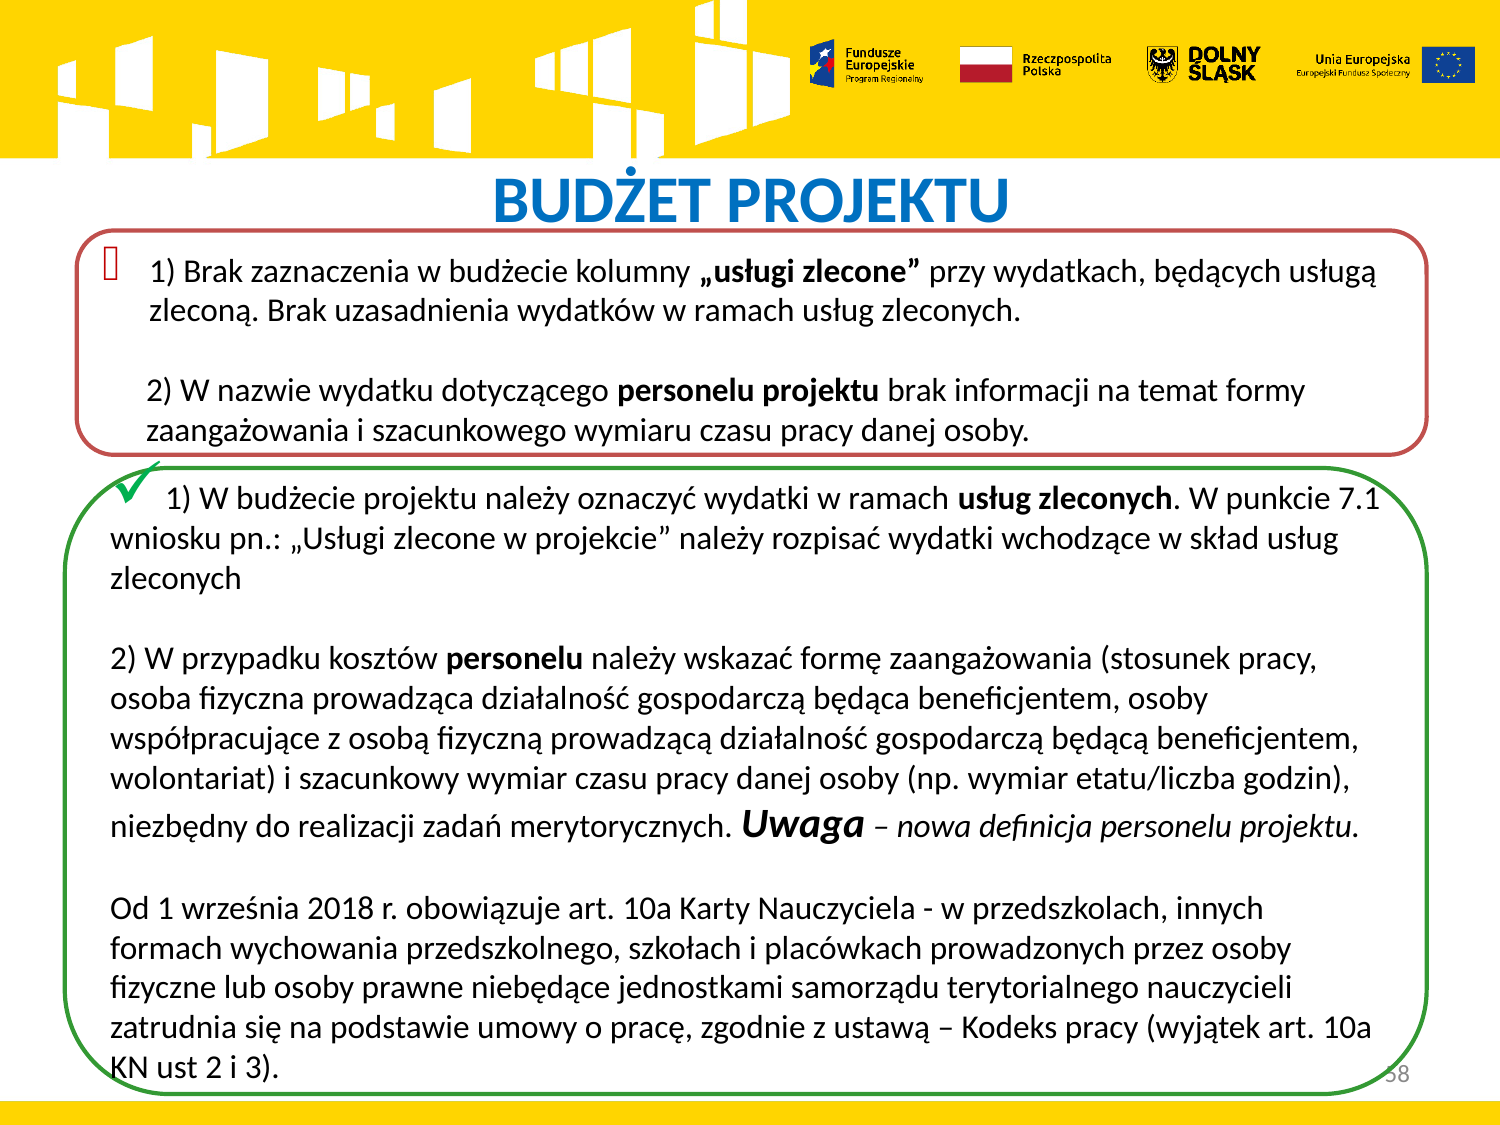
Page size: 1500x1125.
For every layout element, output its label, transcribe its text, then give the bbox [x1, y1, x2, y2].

slide_number 58 [1074, 1042, 1425, 1103]
title BUDŻET PROJEKTU [76, 159, 1427, 232]
picture [0, 0, 1500, 1125]
text_box 1) W budżecie projektu należy oznaczyć wydatki w ramach usług zleconych. W punkcie 7.1 wniosku pn.: „Usługi zlecone w projekcie” należy rozpisać wydatki wchodzące w skład usług zleconych 2) W przypadku kosztów personelu należy wskazać formę zaangażowania (stosunek pracy, osoba fizyczna prowadząca działalność gospodarczą będąca beneficjentem, osoby współpracujące z osobą fizyczną prowadzącą działalność gospodarczą będącą beneficjentem, wolontariat) i szacunkowy wymiar czasu pracy danej osoby (np. wymiar etatu/liczba godzin), niezbędny do realizacji zadań merytorycznych. Uwaga – nowa definicja personelu projektu. Od 1 września 2018 r. obowiązuje art. 10a Karty Nauczyciela - w przedszkolach, innych formach wychowania przedszkolnego, szkołach i placówkach prowadzonych przez osoby fizyczne lub osoby prawne niebędące jednostkami samorządu terytorialnego nauczycieli zatrudnia się na podstawie umowy o pracę, zgodnie z ustawą – Kodeks pracy (wyjątek art. 10a KN ust 2 i 3). [62, 465, 1429, 1097]
text_box 1) Brak zaznaczenia w budżecie kolumny „usługi zlecone” przy wydatkach, będących usługą zleconą. Brak uzasadnienia wydatków w ramach usług zleconych. 2) W nazwie wydatku dotyczącego personelu projektu brak informacji na temat formy zaangażowania i szacunkowego wymiaru czasu pracy danej osoby. [74, 228, 1429, 457]
